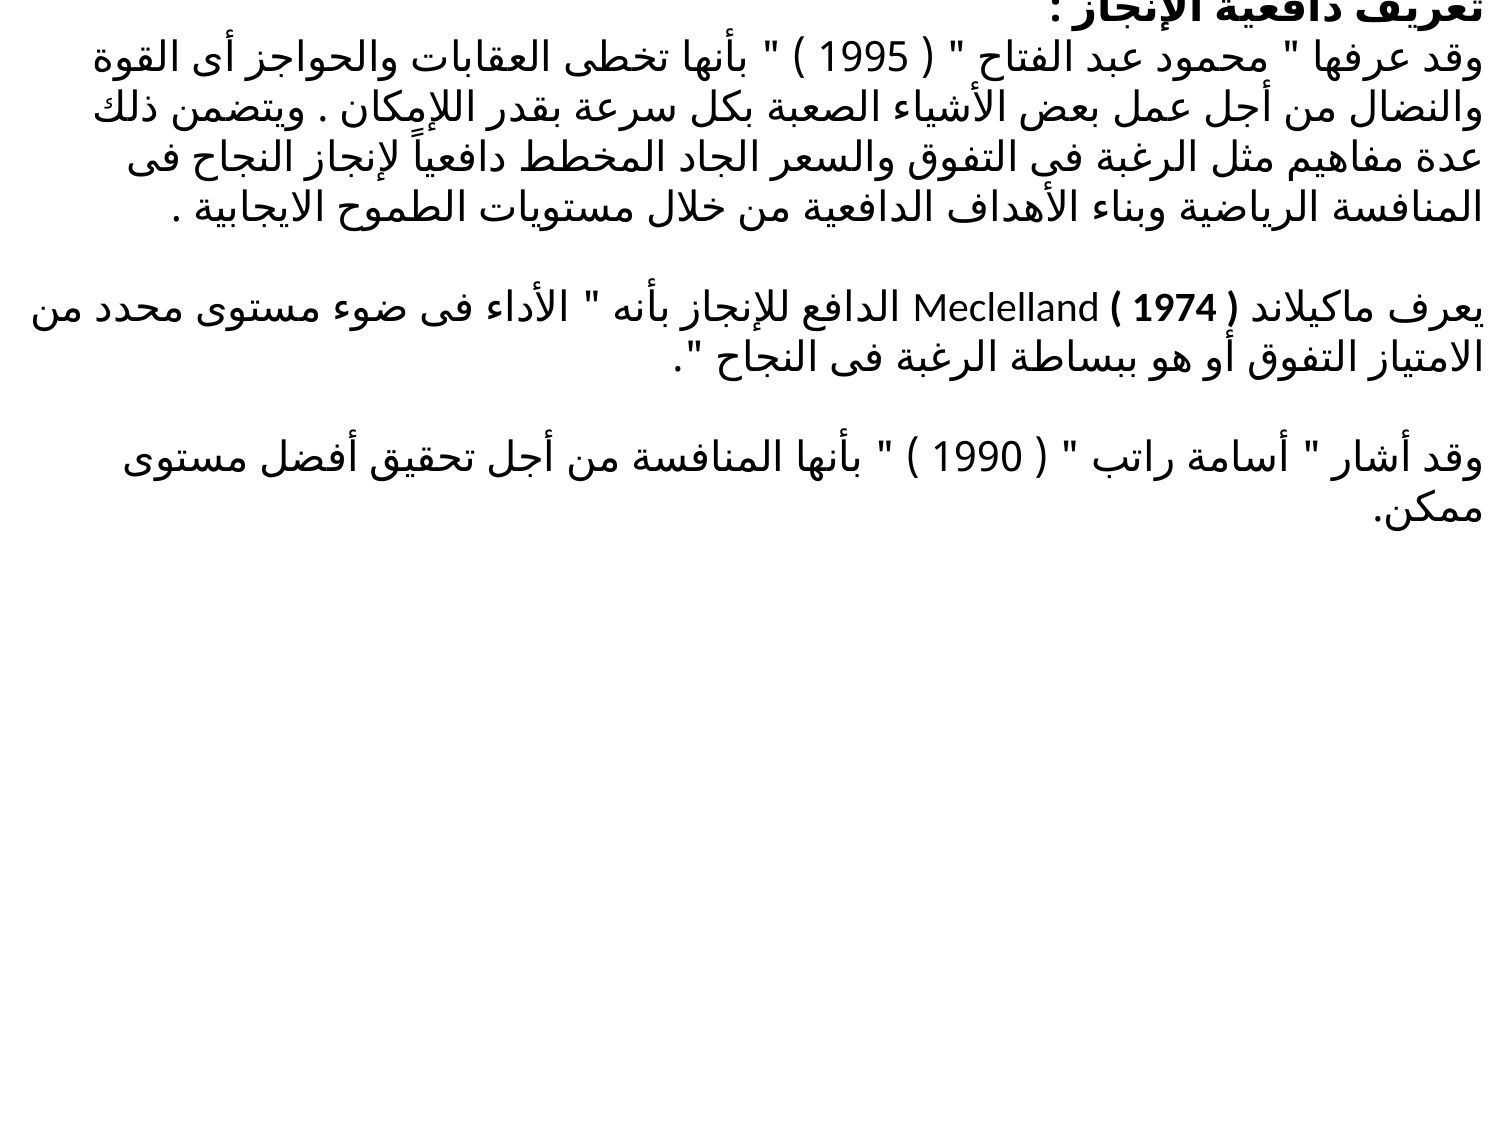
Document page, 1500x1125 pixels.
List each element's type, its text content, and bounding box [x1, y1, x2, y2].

title تعريف دافعية الإنجاز : وقد عرفها " محمود عبد الفتاح " ( 1995 ) " بأنها تخطى العقابات والحواجز أى القوة والنضال من أجل عمل بعض الأشياء الصعبة بكل سرعة بقدر اللإمكان . ويتضمن ذلك عدة مفاهيم مثل الرغبة فى التفوق والسعر الجاد المخطط دافعياً لإنجاز النجاح فى المنافسة الرياضية وبناء الأهداف الدافعية من خلال مستويات الطموح الايجابية . يعرف ماكيلاند Meclelland ( 1974 ) الدافع للإنجاز بأنه " الأداء فى ضوء مستوى محدد من الامتياز التفوق أو هو ببساطة الرغبة فى النجاح ". وقد أشار " أسامة راتب " ( 1990 ) " بأنها المنافسة من أجل تحقيق أفضل مستوى ممكن. [0, 0, 1500, 610]
